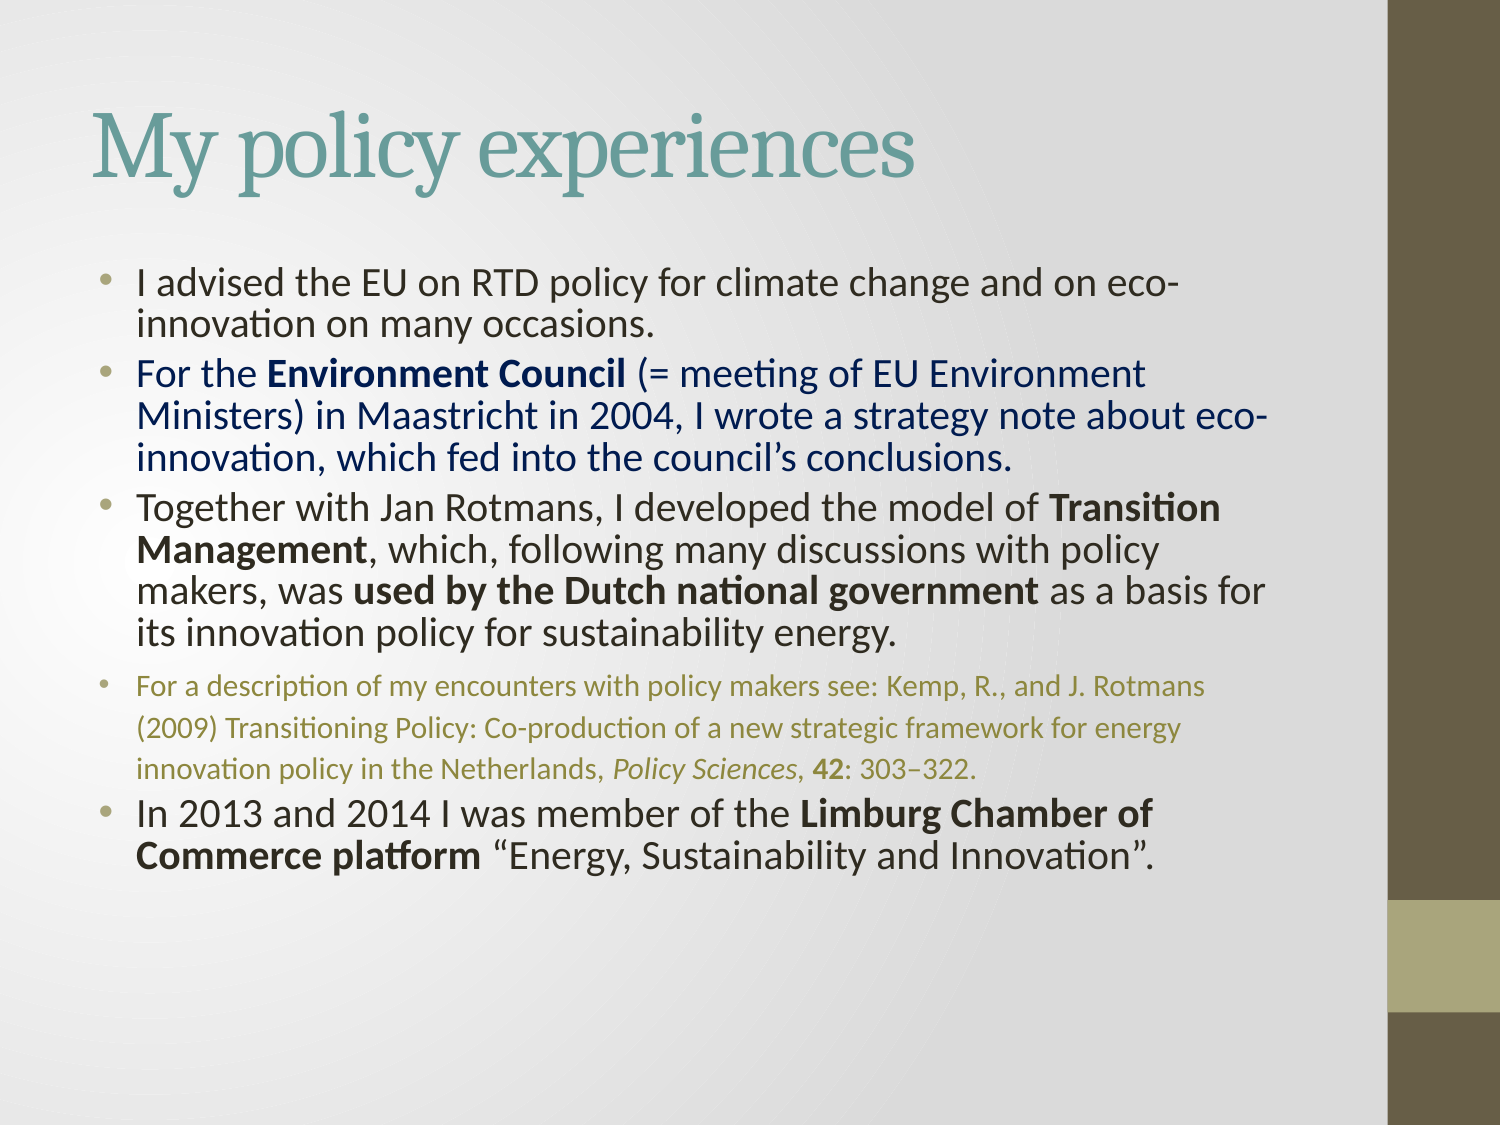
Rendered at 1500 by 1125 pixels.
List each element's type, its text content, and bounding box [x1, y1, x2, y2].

title My policy experiences [75, 45, 1325, 233]
list I advised the EU on RTD policy for climate change and on eco-innovation on many occasions. For the Environment Council (= meeting of EU Environment Ministers) in Maastricht in 2004, I wrote a strategy note about eco-innovation, which fed into the council’s conclusions. Together with Jan Rotmans, I developed the model of Transition Management, which, following many discussions with policy makers, was used by the Dutch national government as a basis for its innovation policy for sustainability energy. For a description of my encounters with policy makers see: Kemp, R., and J. Rotmans (2009) Transitioning Policy: Co-production of a new strategic framework for energy innovation policy in the Netherlands, Policy Sciences, 42: 303–322. In 2013 and 2014 I was member of the Limburg Chamber of Commerce platform “Energy, Sustainability and Innovation”. [64, 255, 1303, 893]
